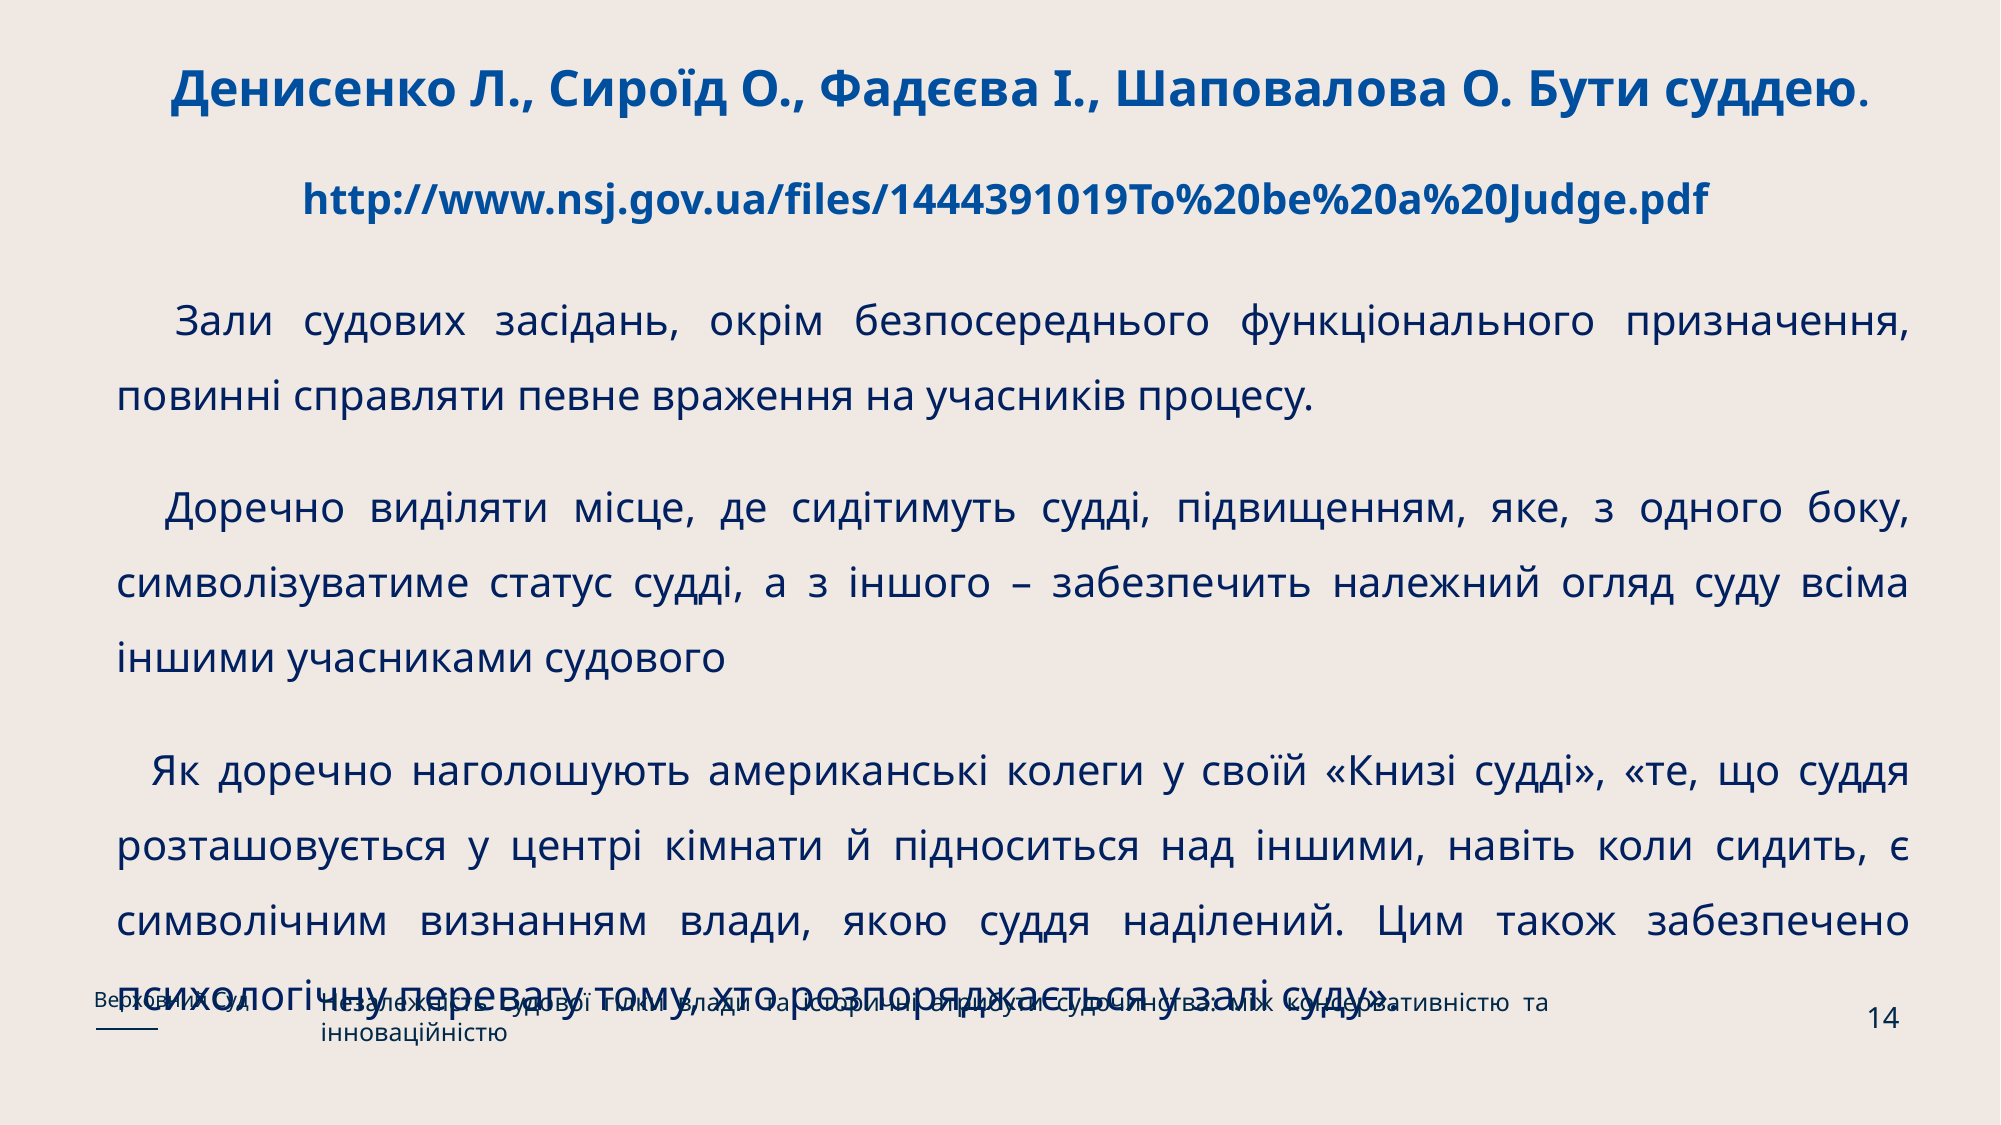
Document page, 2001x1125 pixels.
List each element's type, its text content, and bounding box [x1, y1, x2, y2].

text_box Незалежність судової гілки влади та історичні атрибути судочинства: між консервативністю та інноваційністю [305, 979, 1567, 1033]
text_box 14 [1520, 983, 1915, 1050]
title Денисенко Л., Сироїд О., Фадєєва І., Шаповалова О. Бути суддею. http://www.nsj.gov.ua/files/1444391019To%20be%20a%20Judge.pdf [96, 28, 1926, 247]
text_box Верховний Суд [79, 982, 269, 1036]
list Зали судових засідань, окрім безпосереднього функціонального призначення, повинні справляти певне враження на учасників процесу. Доречно виділяти місце, де сидітимуть судді, підвищенням, яке, з одного боку, символізуватиме статус судді, а з іншого – забезпечить належний огляд суду всіма іншими учасниками судового Як доречно наголошують американські колеги у своїй «Книзі судді», «те, що суддя розташовується у центрі кімнати й підноситься над іншими, навіть коли сидить, є символічним визнанням влади, якою суддя наділений. Цим також забезпечено психологічну перевагу тому, хто розпоряджається у залі суду». [64, 261, 1926, 998]
